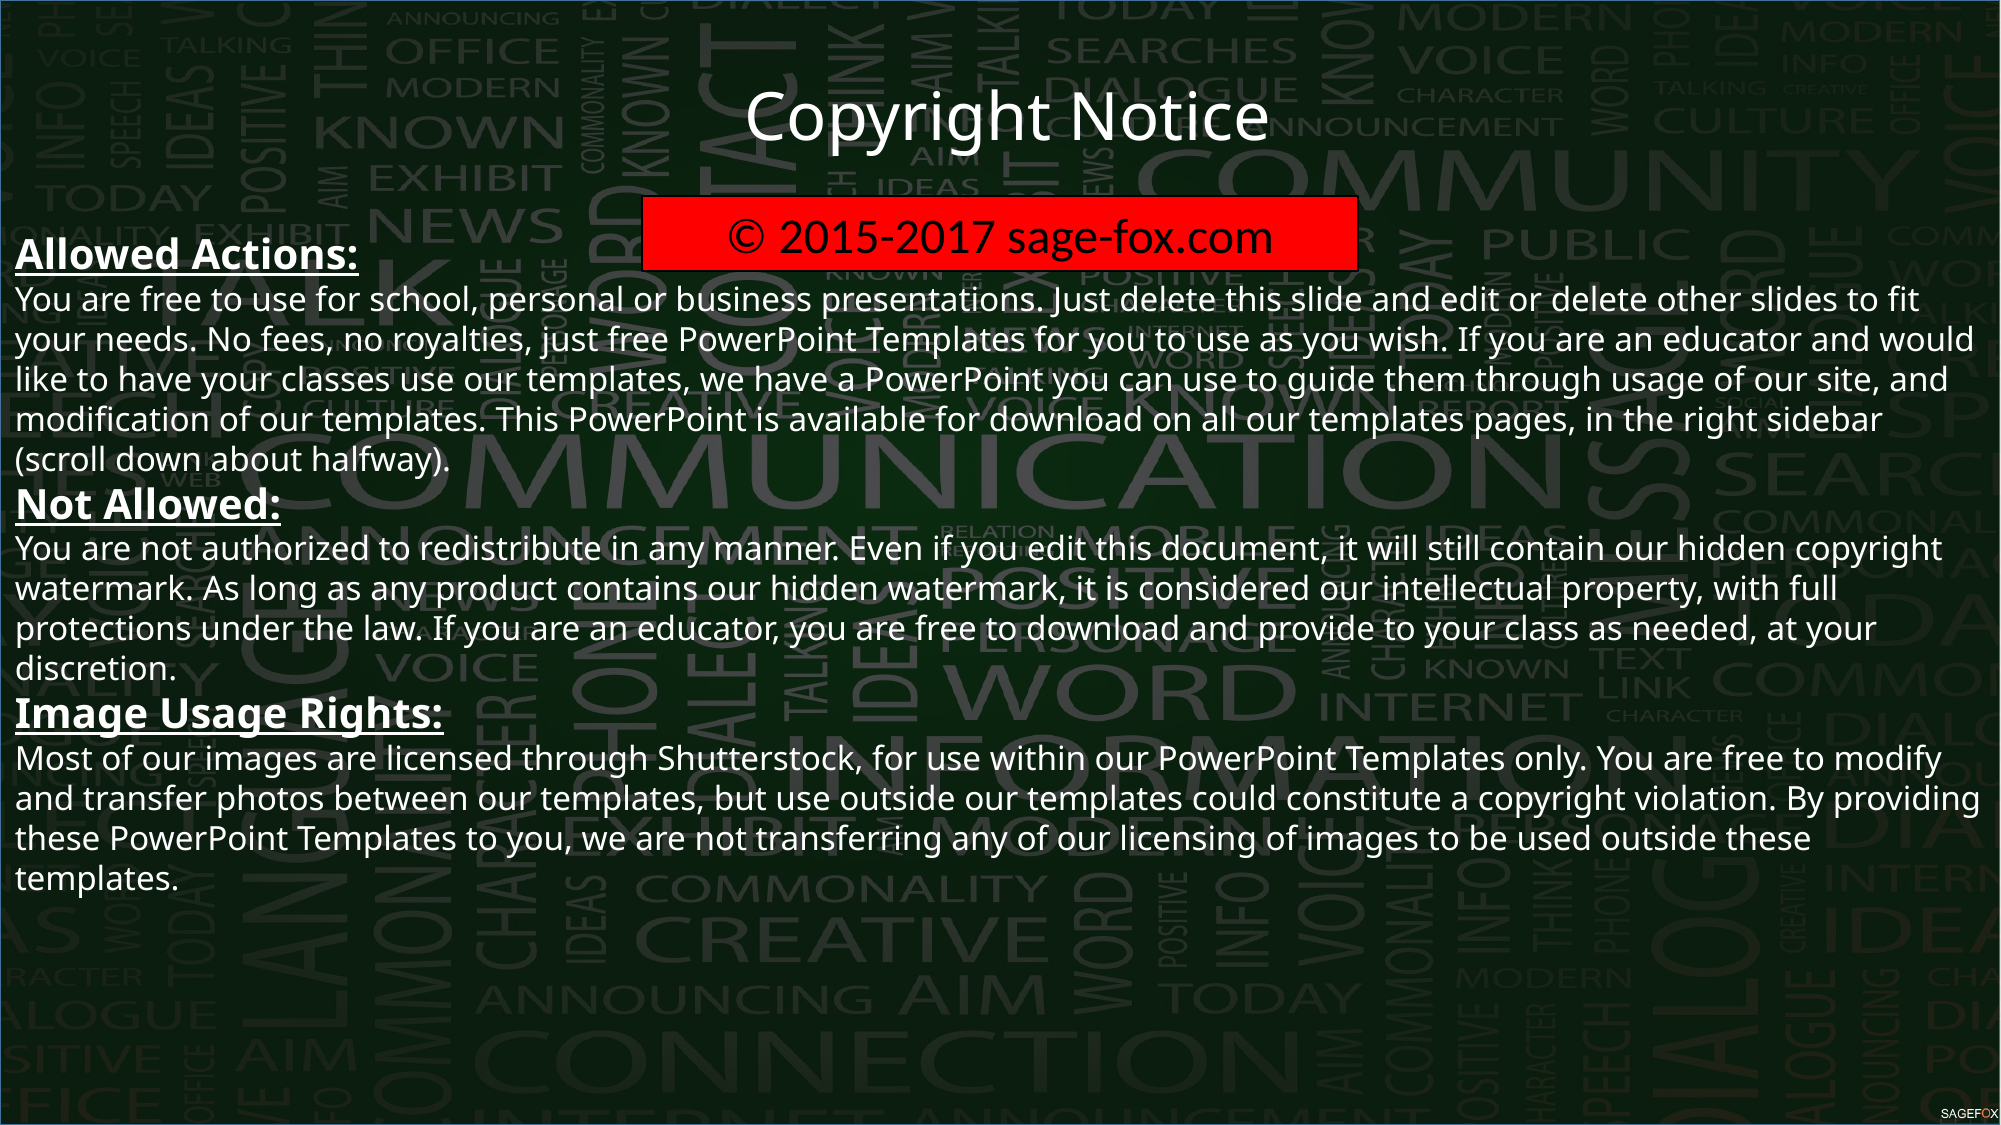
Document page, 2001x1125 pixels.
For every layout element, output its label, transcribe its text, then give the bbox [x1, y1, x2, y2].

text_box © 2015-2017 sage-fox.com [641, 196, 1358, 272]
text_box Allowed Actions: You are free to use for school, personal or business presentations. Just delete this slide and edit or delete other slides to fit your needs. No fees, no royalties, just free PowerPoint Templates for you to use as you wish. If you are an educator and would like to have your classes use our templates, we have a PowerPoint you can use to guide them through usage of our site, and modification of our templates. This PowerPoint is available for download on all our templates pages, in the right sidebar (scroll down about halfway). Not Allowed: You are not authorized to redistribute in any manner. Even if you edit this document, it will still contain our hidden copyright watermark. As long as any product contains our hidden watermark, it is considered our intellectual property, with full protections under the law. If you are an educator, you are free to download and provide to your class as needed, at your discretion. Image Usage Rights: Most of our images are licensed through Shutterstock, for use within our PowerPoint Templates only. You are free to modify and transfer photos between our templates, but use outside our templates could constitute a copyright violation. By providing these PowerPoint Templates to you, we are not transferring any of our licensing of images to be used outside these templates. [0, 0, 2000, 1125]
title Copyright Notice [493, 60, 1524, 178]
